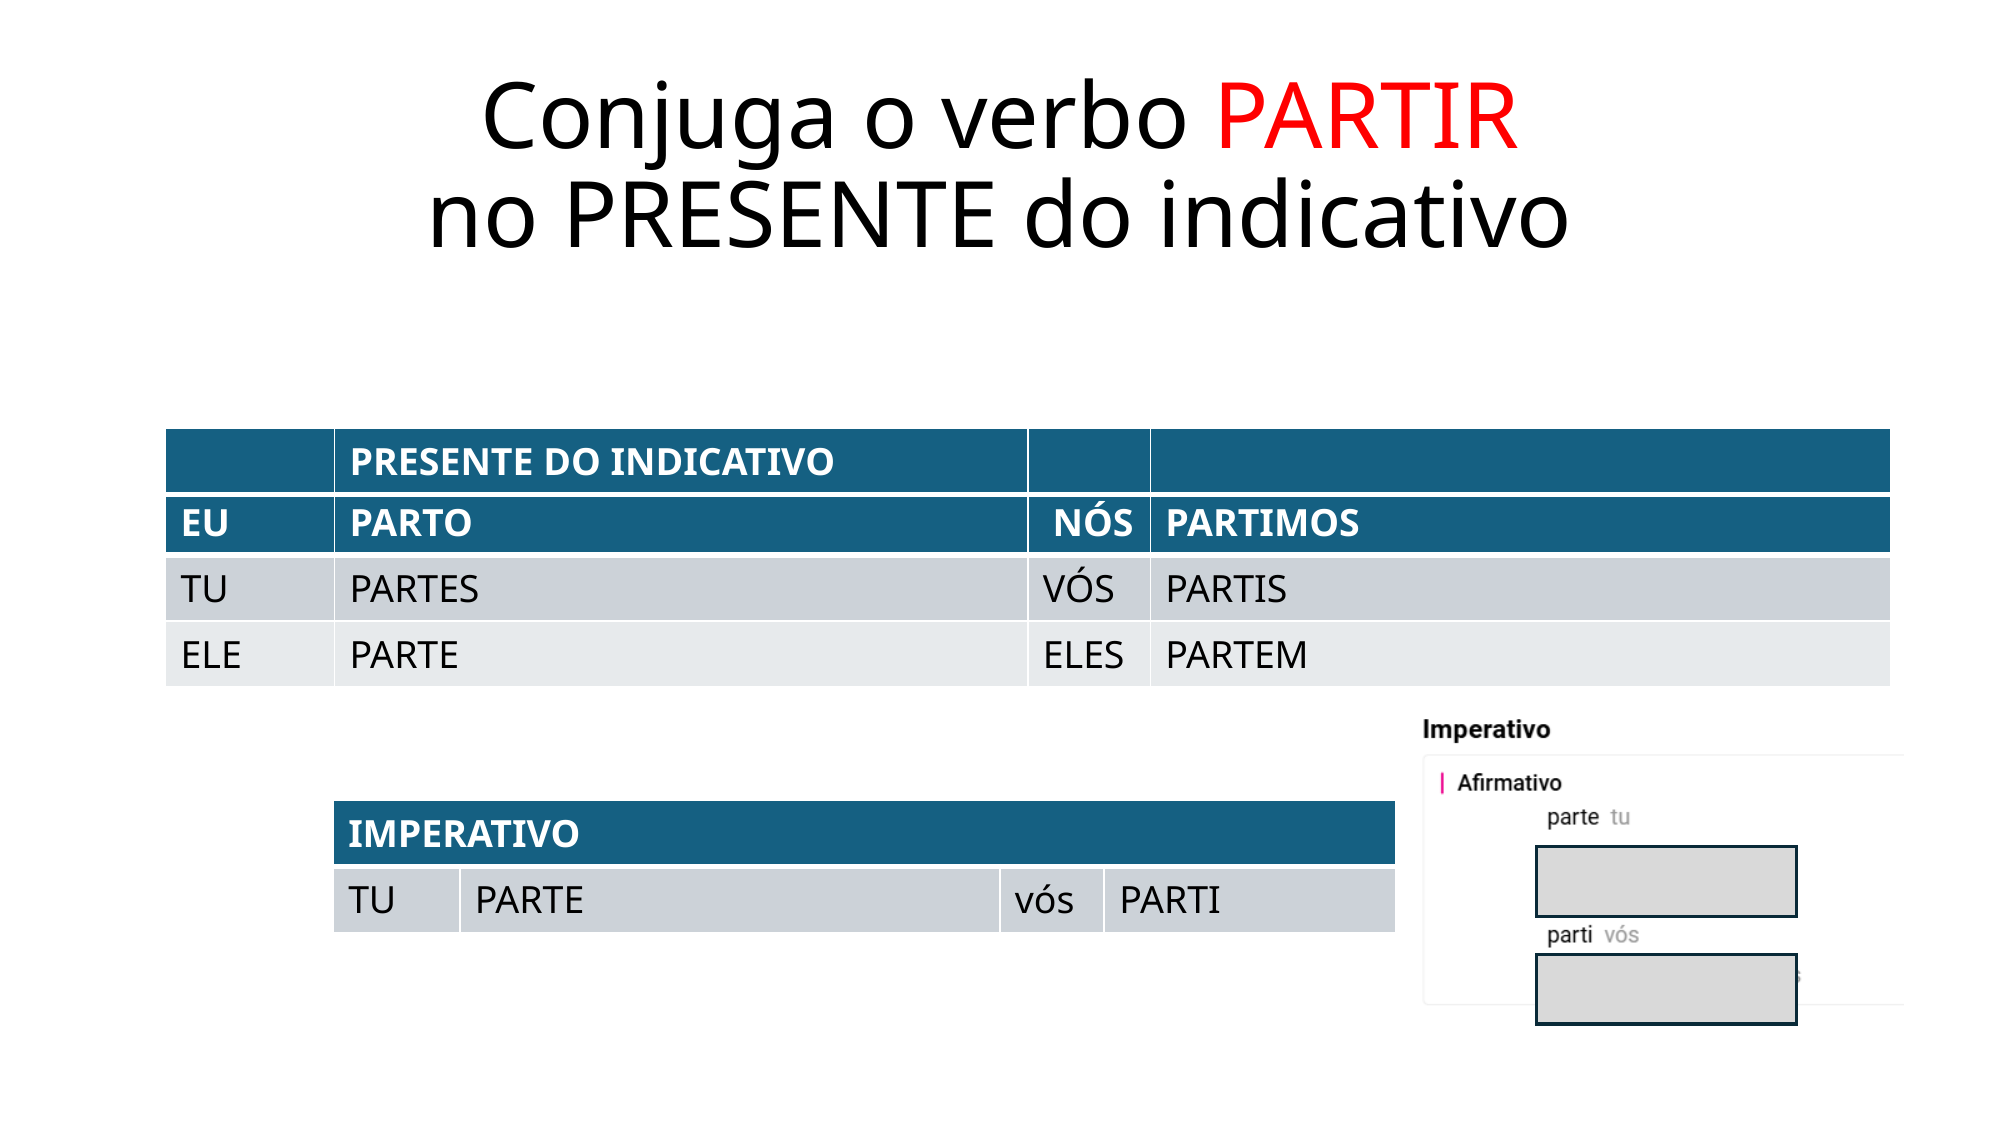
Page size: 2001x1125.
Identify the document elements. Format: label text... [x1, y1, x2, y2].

table_header [1151, 429, 1890, 492]
table_header IMPERATIVO [334, 801, 1394, 864]
picture [1394, 708, 1905, 1043]
table_cell TU [166, 558, 334, 620]
table_cell ELE [166, 622, 334, 686]
table_header PARTIMOS [1151, 497, 1890, 552]
table_header [1029, 429, 1150, 492]
table_header PARTO [335, 497, 1027, 552]
table_cell PARTIS [1151, 558, 1890, 620]
table_cell PARTI [1105, 869, 1394, 932]
table_cell PARTE [461, 869, 999, 932]
table_header EU [166, 497, 334, 552]
table_cell PARTEM [1151, 622, 1890, 686]
table_cell ELES [1029, 622, 1150, 686]
table_header [166, 429, 334, 492]
table_cell TU [334, 869, 459, 932]
table_header PRESENTE DO INDICATIVO [335, 429, 1027, 492]
table_cell PARTES [335, 558, 1027, 620]
table_cell vós [1001, 869, 1103, 932]
title Conjuga o verbo PARTIR no PRESENTE do indicativo [137, 59, 1863, 278]
table_cell PARTE [335, 622, 1027, 686]
table_header NÓS [1029, 497, 1150, 552]
table_cell VÓS [1029, 558, 1150, 620]
